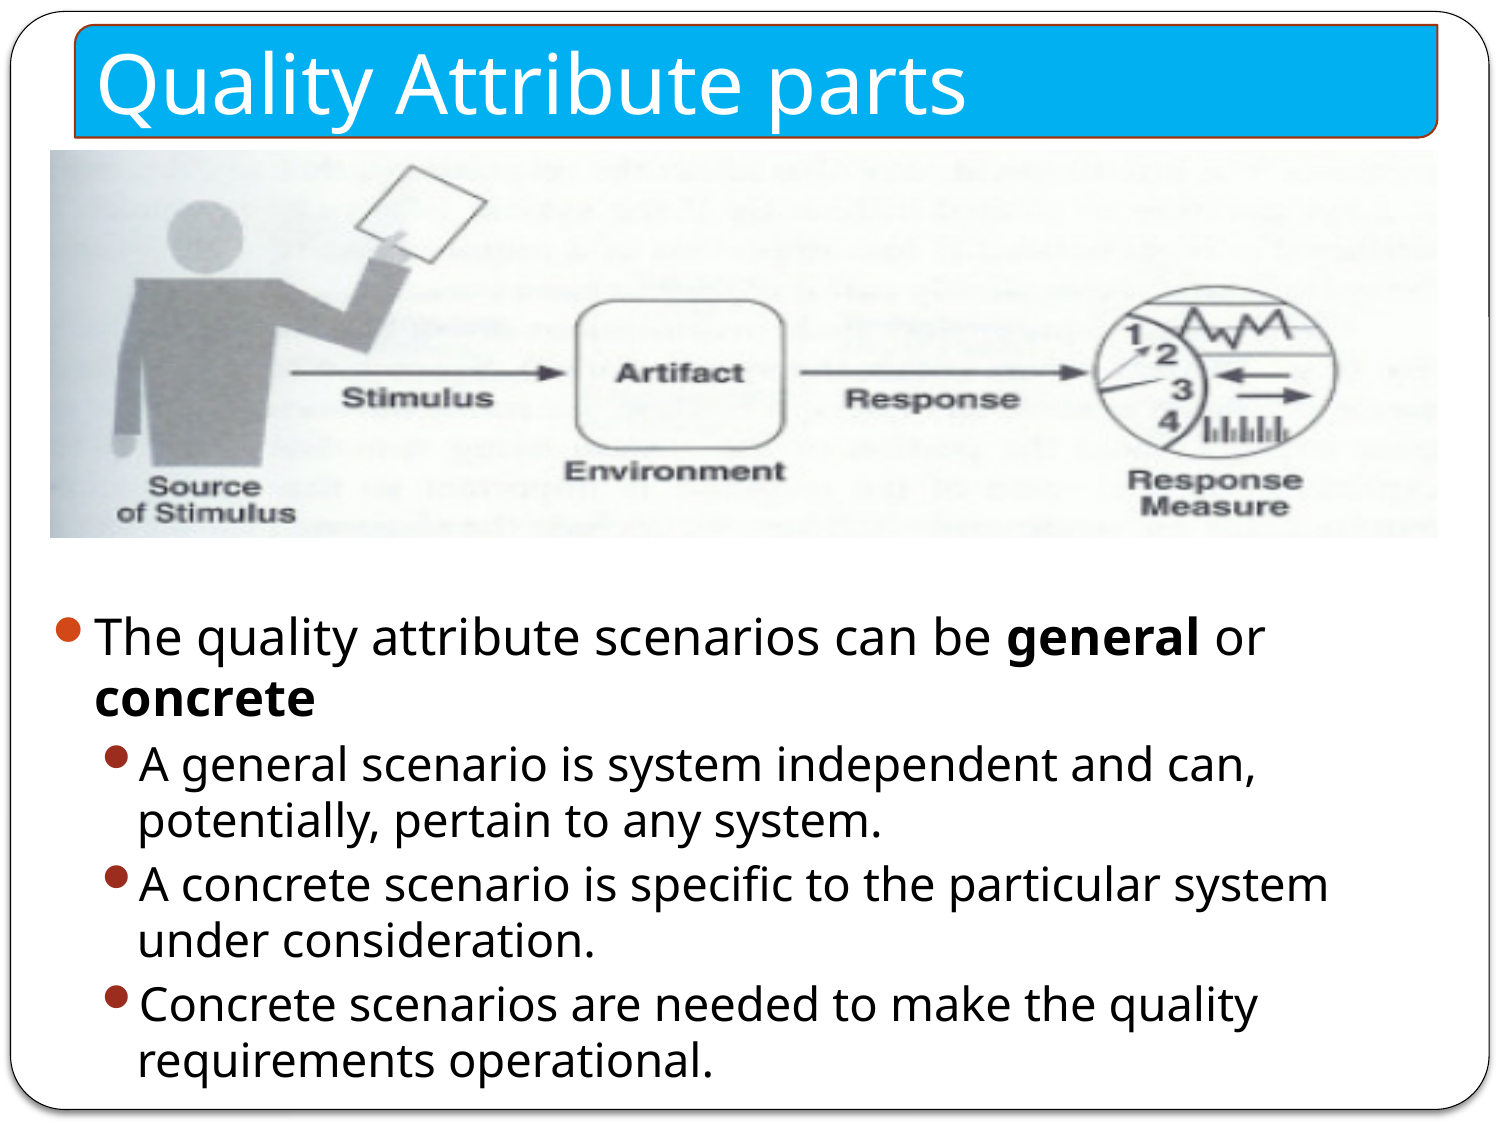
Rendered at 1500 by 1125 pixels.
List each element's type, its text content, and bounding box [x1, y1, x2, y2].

text_box Quality Attribute parts [73, 23, 1439, 139]
picture [49, 149, 1438, 538]
list The quality attribute scenarios can be general or concrete A general scenario is system independent and can, potentially, pertain to any system. A concrete scenario is specific to the particular system under consideration. Concrete scenarios are needed to make the quality requirements operational. [37, 162, 1463, 1100]
